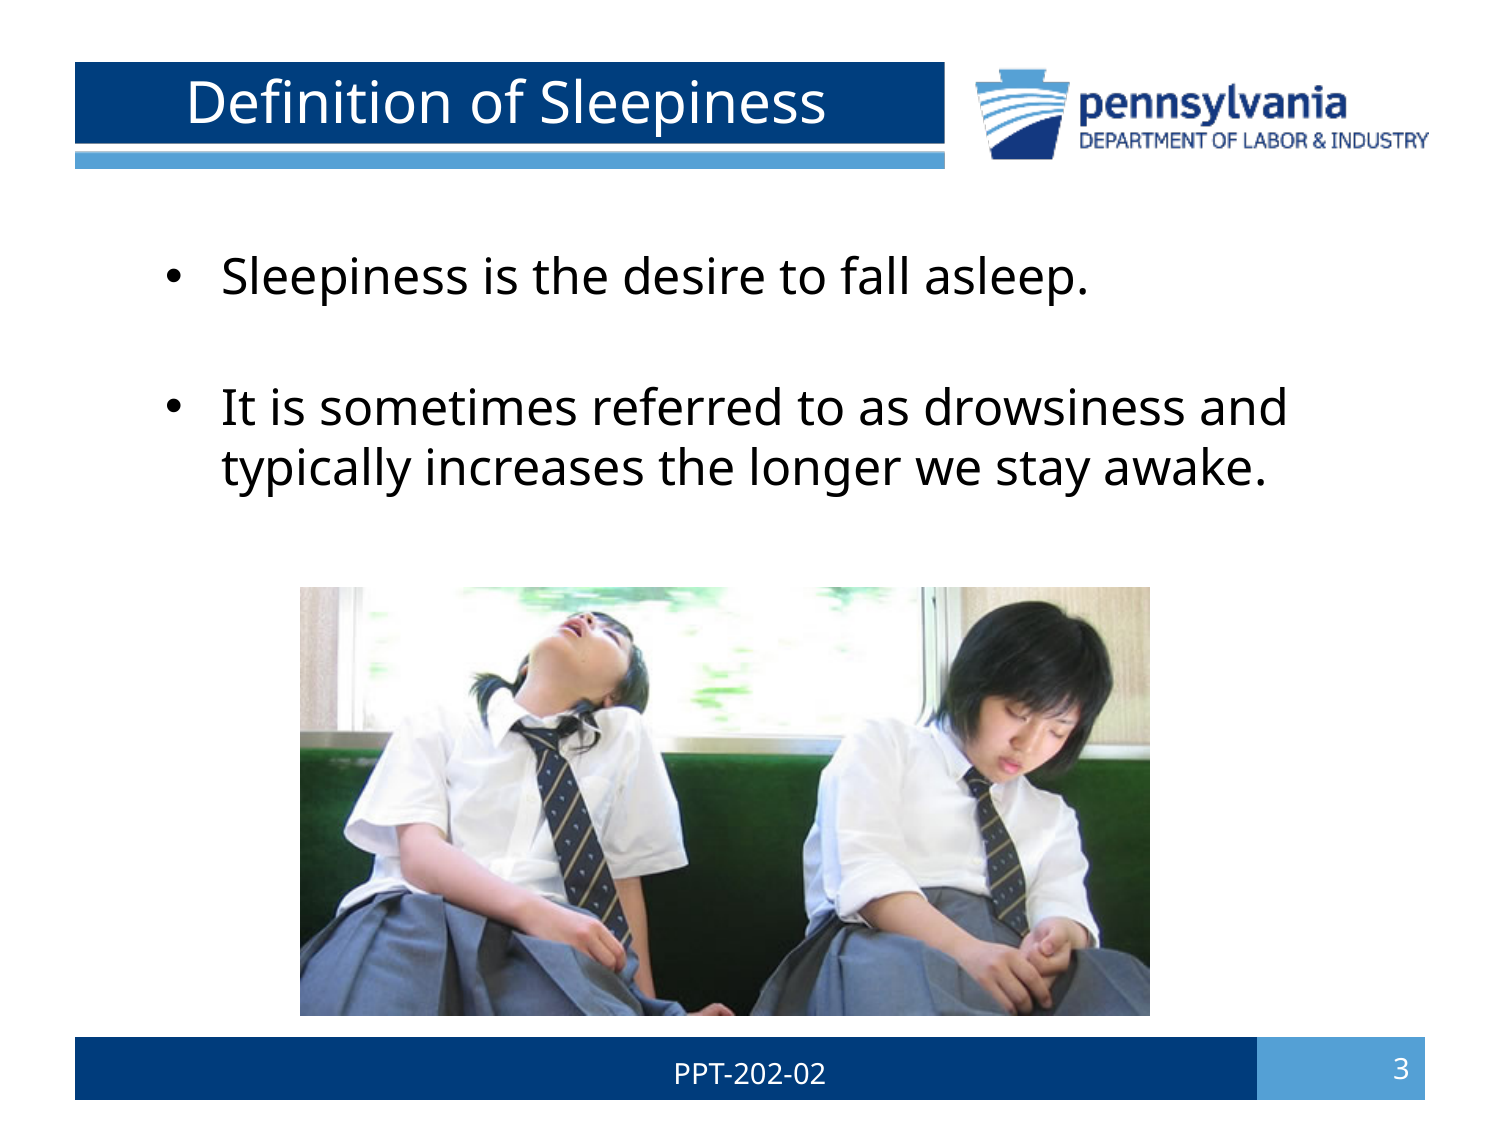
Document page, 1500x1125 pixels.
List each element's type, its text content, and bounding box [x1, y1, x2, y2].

picture [75, 1037, 1425, 1100]
title Definition of Sleepiness [87, 62, 925, 138]
footer PPT-202-02 [512, 1042, 988, 1103]
subtitle Sleepiness is the desire to fall asleep. It is sometimes referred to as drowsiness and typically increases the longer we stay awake. [150, 237, 1350, 550]
slide_number 3 [1074, 1038, 1425, 1098]
picture [299, 587, 1150, 1016]
picture [75, 62, 1429, 169]
